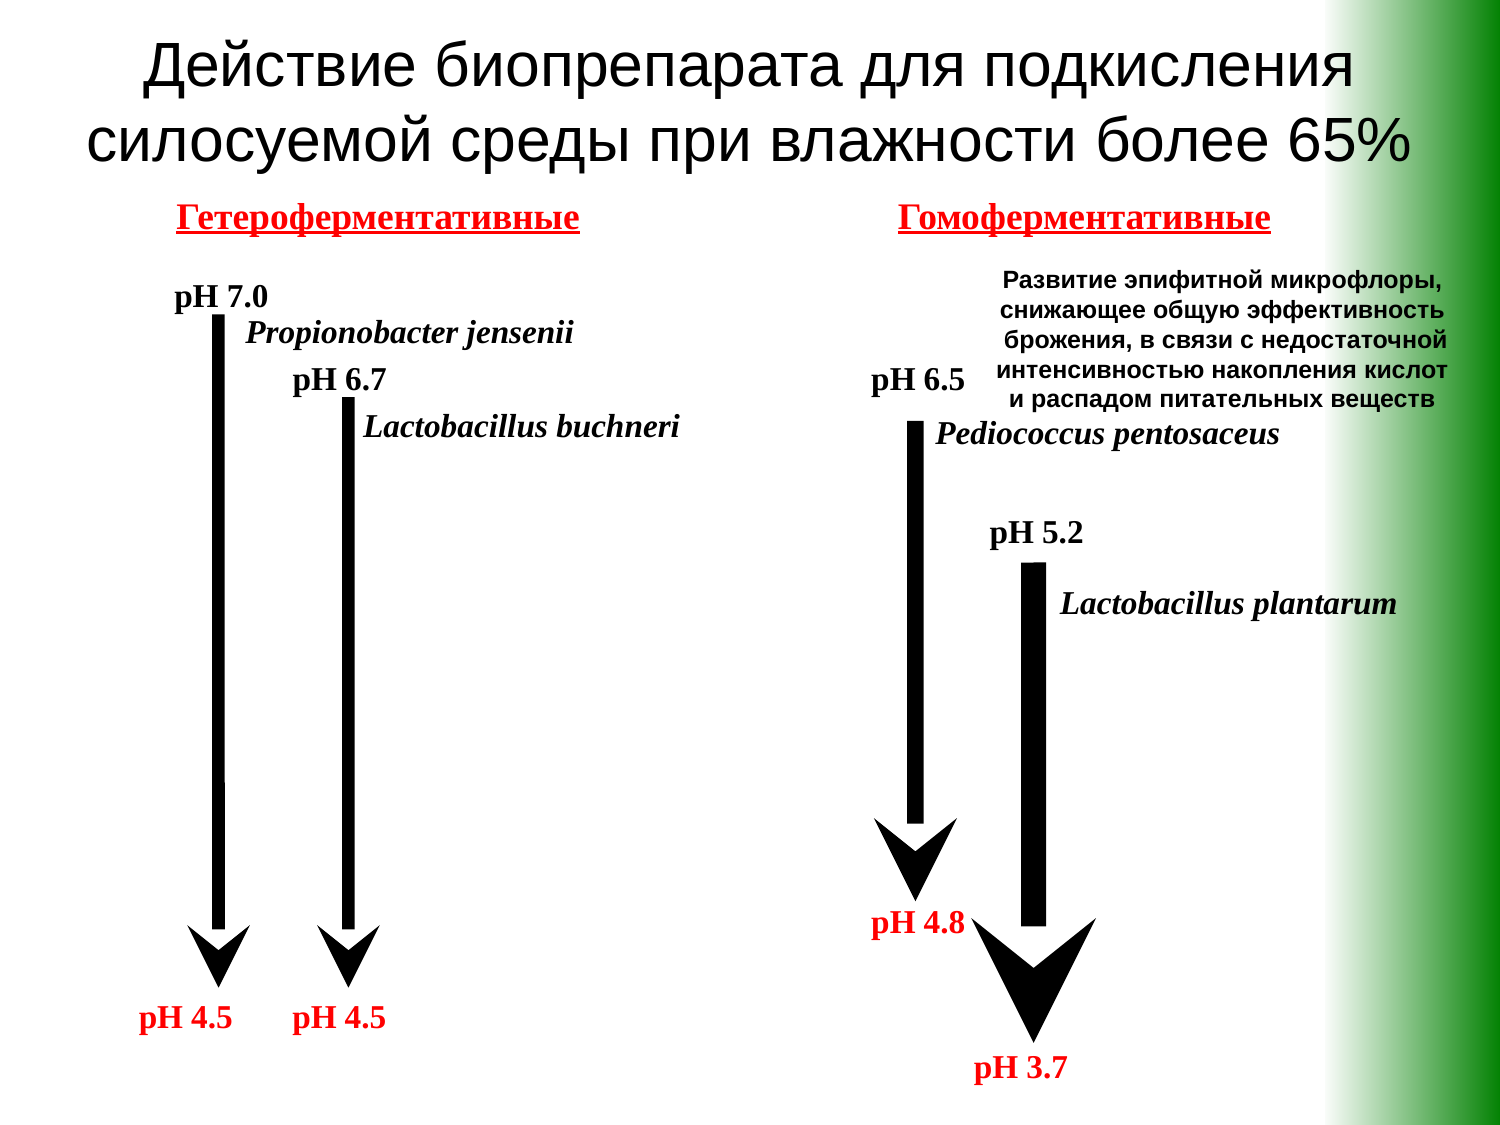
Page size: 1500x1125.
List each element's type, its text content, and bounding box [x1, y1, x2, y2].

text_box pH 4.5 [123, 987, 277, 1123]
text_box pH 7.0 [159, 267, 284, 322]
text_box Гомоферментативные [883, 184, 1287, 245]
text_box Гетероферментативные [161, 184, 596, 245]
text_box Pediococcus pentosaceus [920, 404, 1296, 459]
text_box pH 5.2 [974, 503, 1099, 558]
text_box Lactobacillus plantarum [1045, 574, 1446, 629]
text_box pH 3.7 [959, 1037, 1084, 1093]
text_box Lactobacillus buchneri [348, 397, 749, 452]
text_box Развитие эпифитной микрофлоры, снижающее общую эффективность брожения, в связи с недостаточной интенсивностью накопления кислот и распадом питательных веществ [974, 255, 1471, 421]
text_box Действие биопрепарата для подкисления силосуемой среды при влажности более 65% [0, 16, 1500, 181]
text_box Propionоbacter jensenii [230, 302, 590, 358]
text_box [905, 880, 926, 893]
text_box pH 4.5 [277, 987, 443, 1123]
text_box [338, 967, 359, 987]
text_box [1023, 1022, 1044, 1037]
text_box pH 6.7 [277, 349, 402, 405]
text_box [208, 967, 229, 987]
text_box pH 4.8 [856, 893, 981, 948]
text_box pH 6.5 [856, 349, 974, 405]
